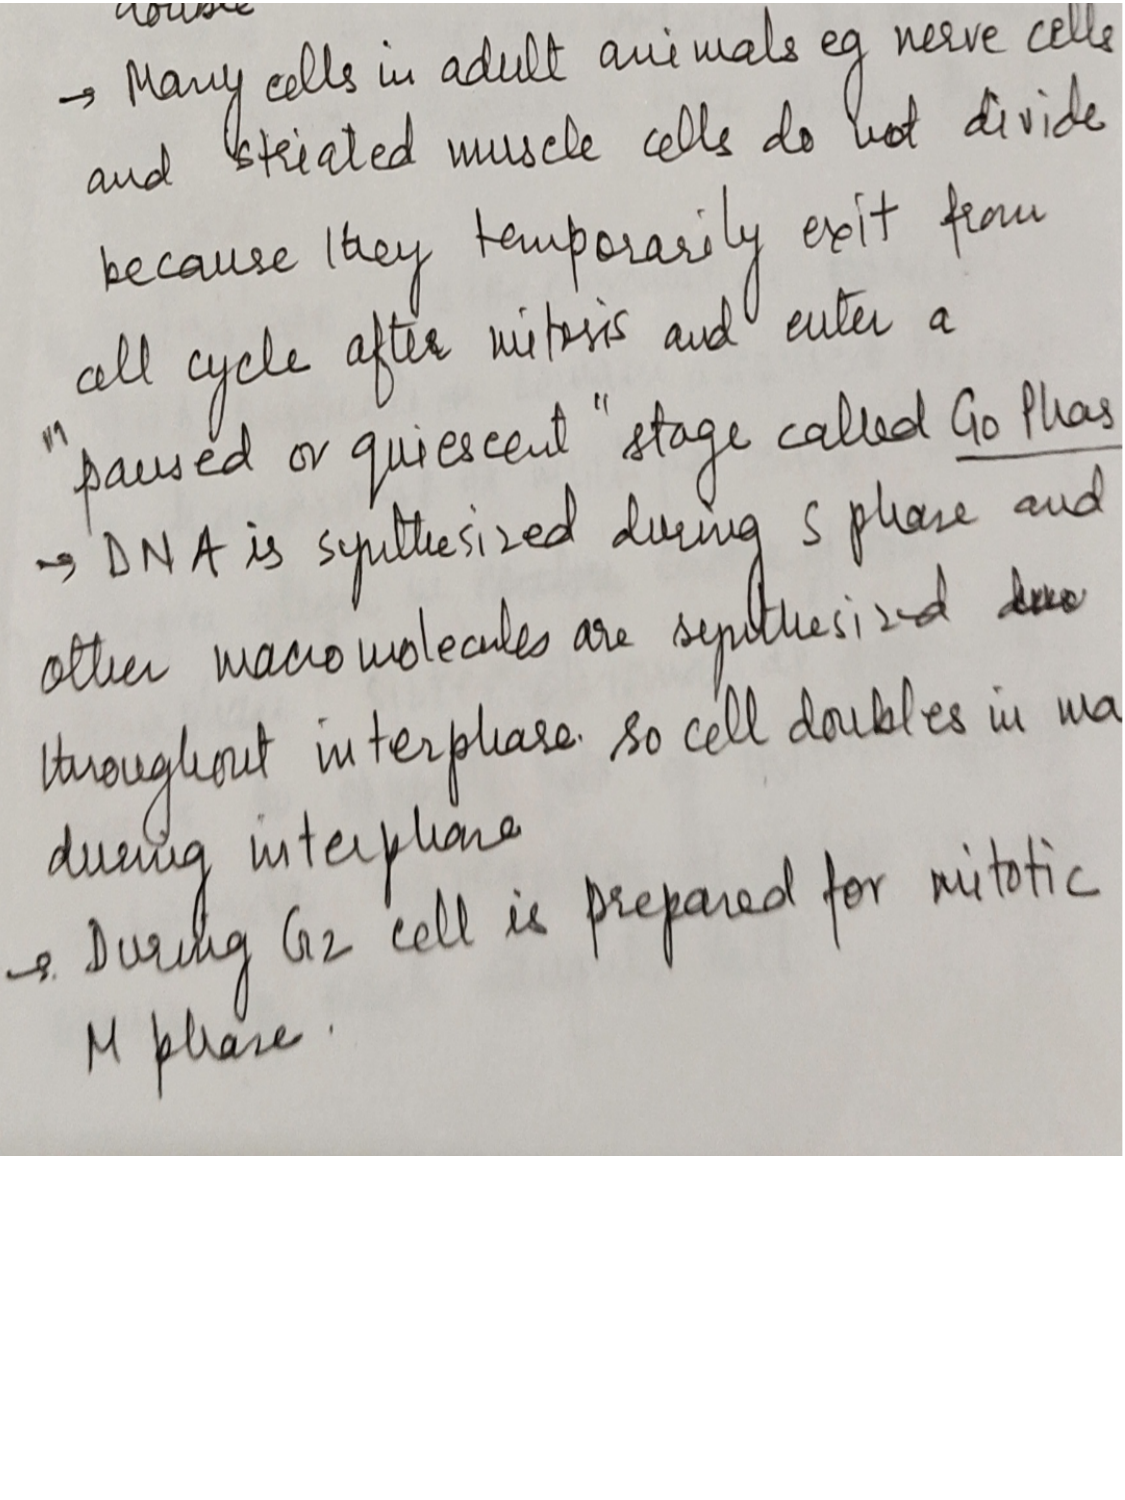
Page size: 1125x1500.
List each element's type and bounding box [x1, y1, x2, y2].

picture [0, 3, 1125, 1156]
